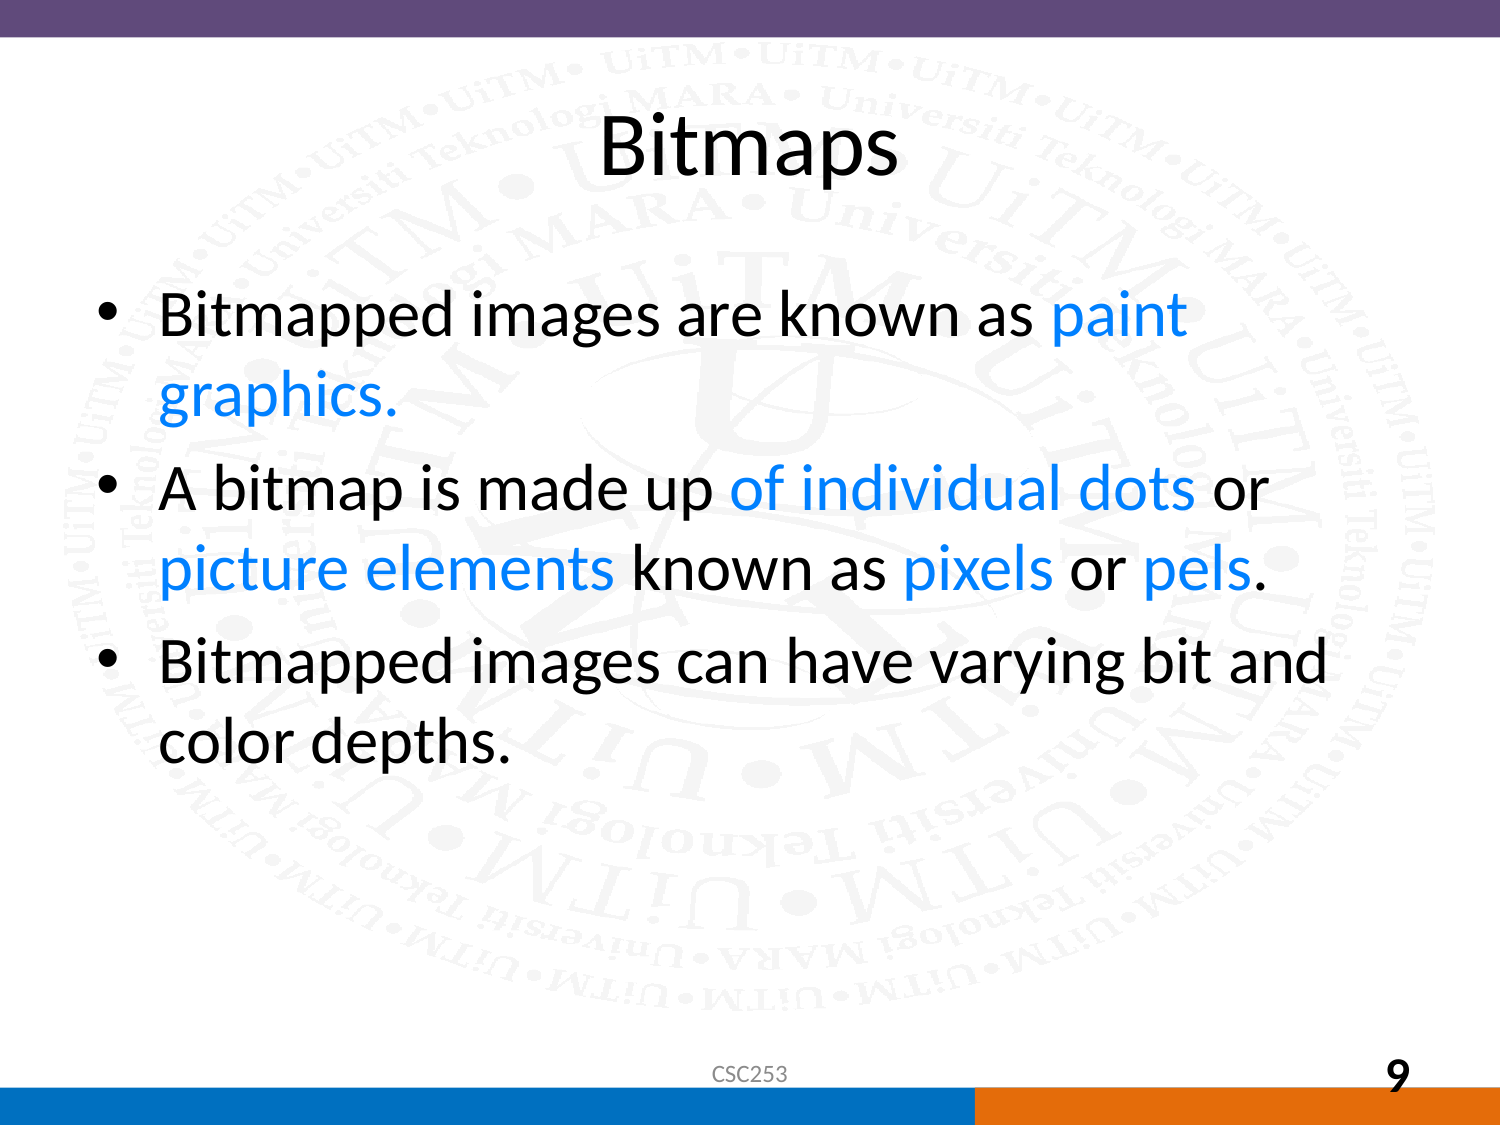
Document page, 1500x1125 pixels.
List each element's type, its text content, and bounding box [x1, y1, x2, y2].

slide_number 9 [1074, 1042, 1425, 1103]
list Bitmapped images are known as paint graphics. A bitmap is made up of individual dots or picture elements known as pixels or pels. Bitmapped images can have varying bit and color depths. [75, 262, 1425, 1005]
title Bitmaps [75, 45, 1425, 233]
footer CSC253 [512, 1042, 988, 1103]
